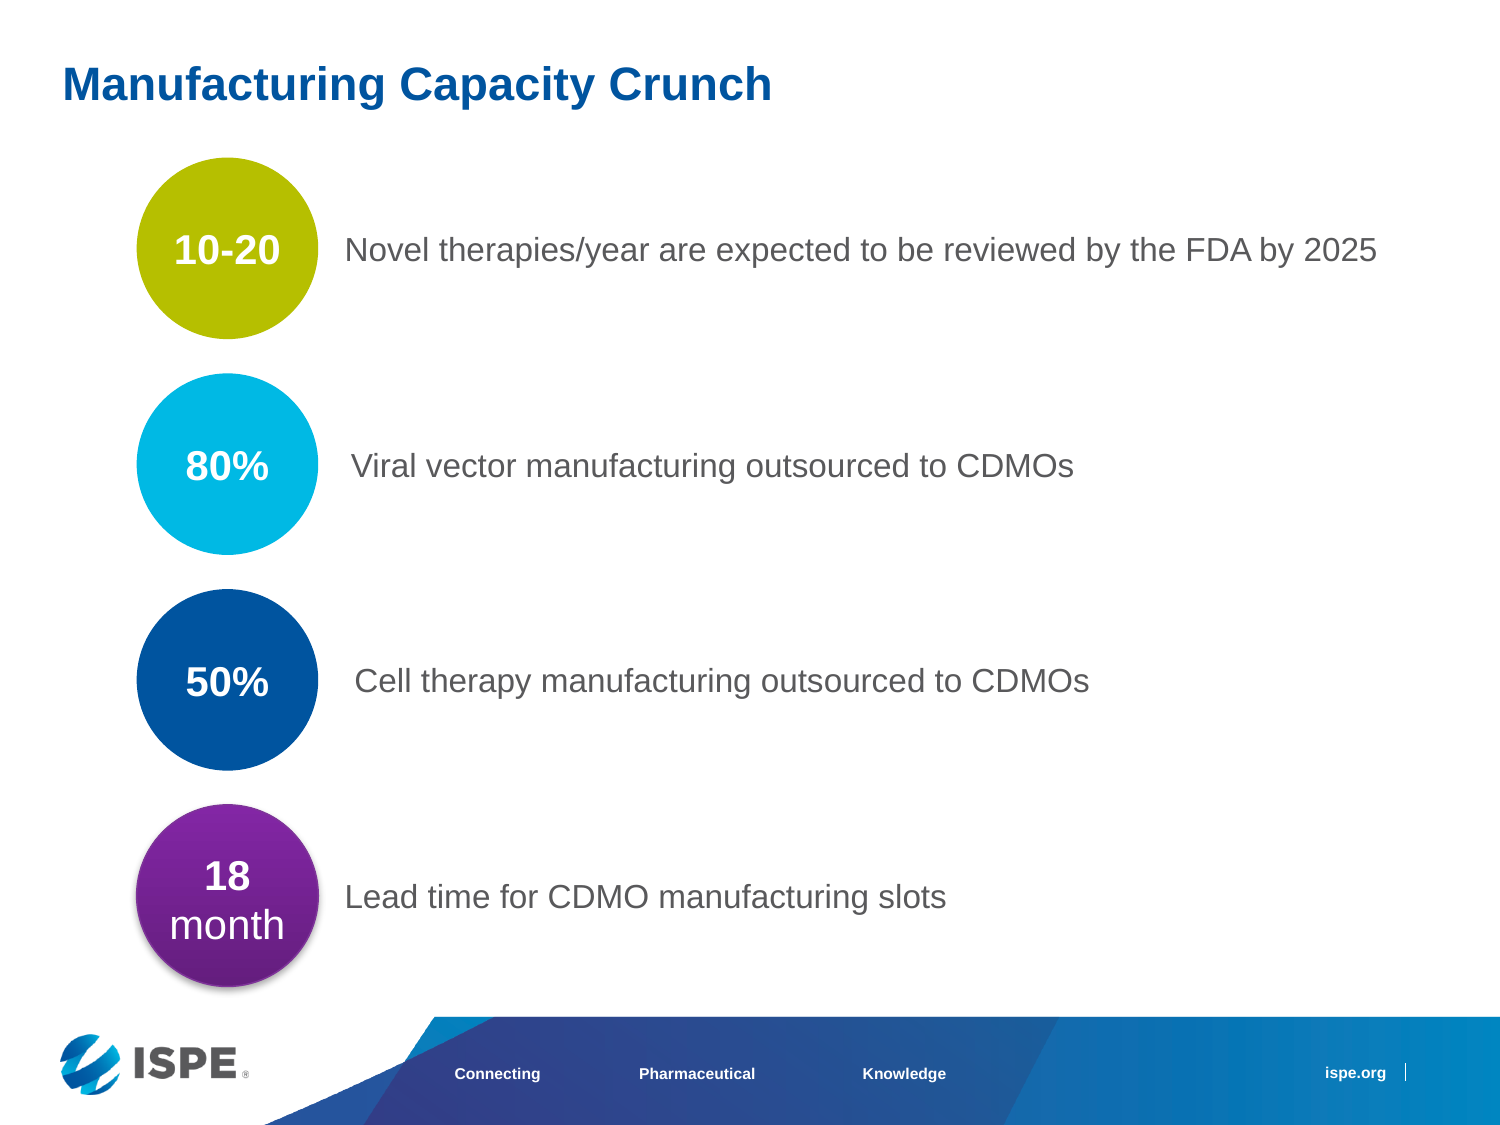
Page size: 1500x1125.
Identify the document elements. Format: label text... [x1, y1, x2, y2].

text_box Lead time for CDMO manufacturing slots [329, 867, 1223, 923]
text_box [158, 956, 297, 988]
text_box Novel therapies/year are expected to be reviewed by the FDA by 2025 [329, 220, 1466, 276]
text_box Viral vector manufacturing outsourced to CDMOs [336, 436, 1091, 491]
picture [0, 0, 1500, 1125]
list Manufacturing Capacity Crunch [62, 62, 1438, 218]
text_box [136, 588, 319, 771]
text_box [136, 373, 319, 556]
text_box month [154, 890, 301, 956]
text_box [135, 804, 320, 951]
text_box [136, 157, 319, 340]
text_box Cell therapy manufacturing outsourced to CDMOs [339, 652, 1106, 707]
text_box 18 [189, 840, 266, 890]
